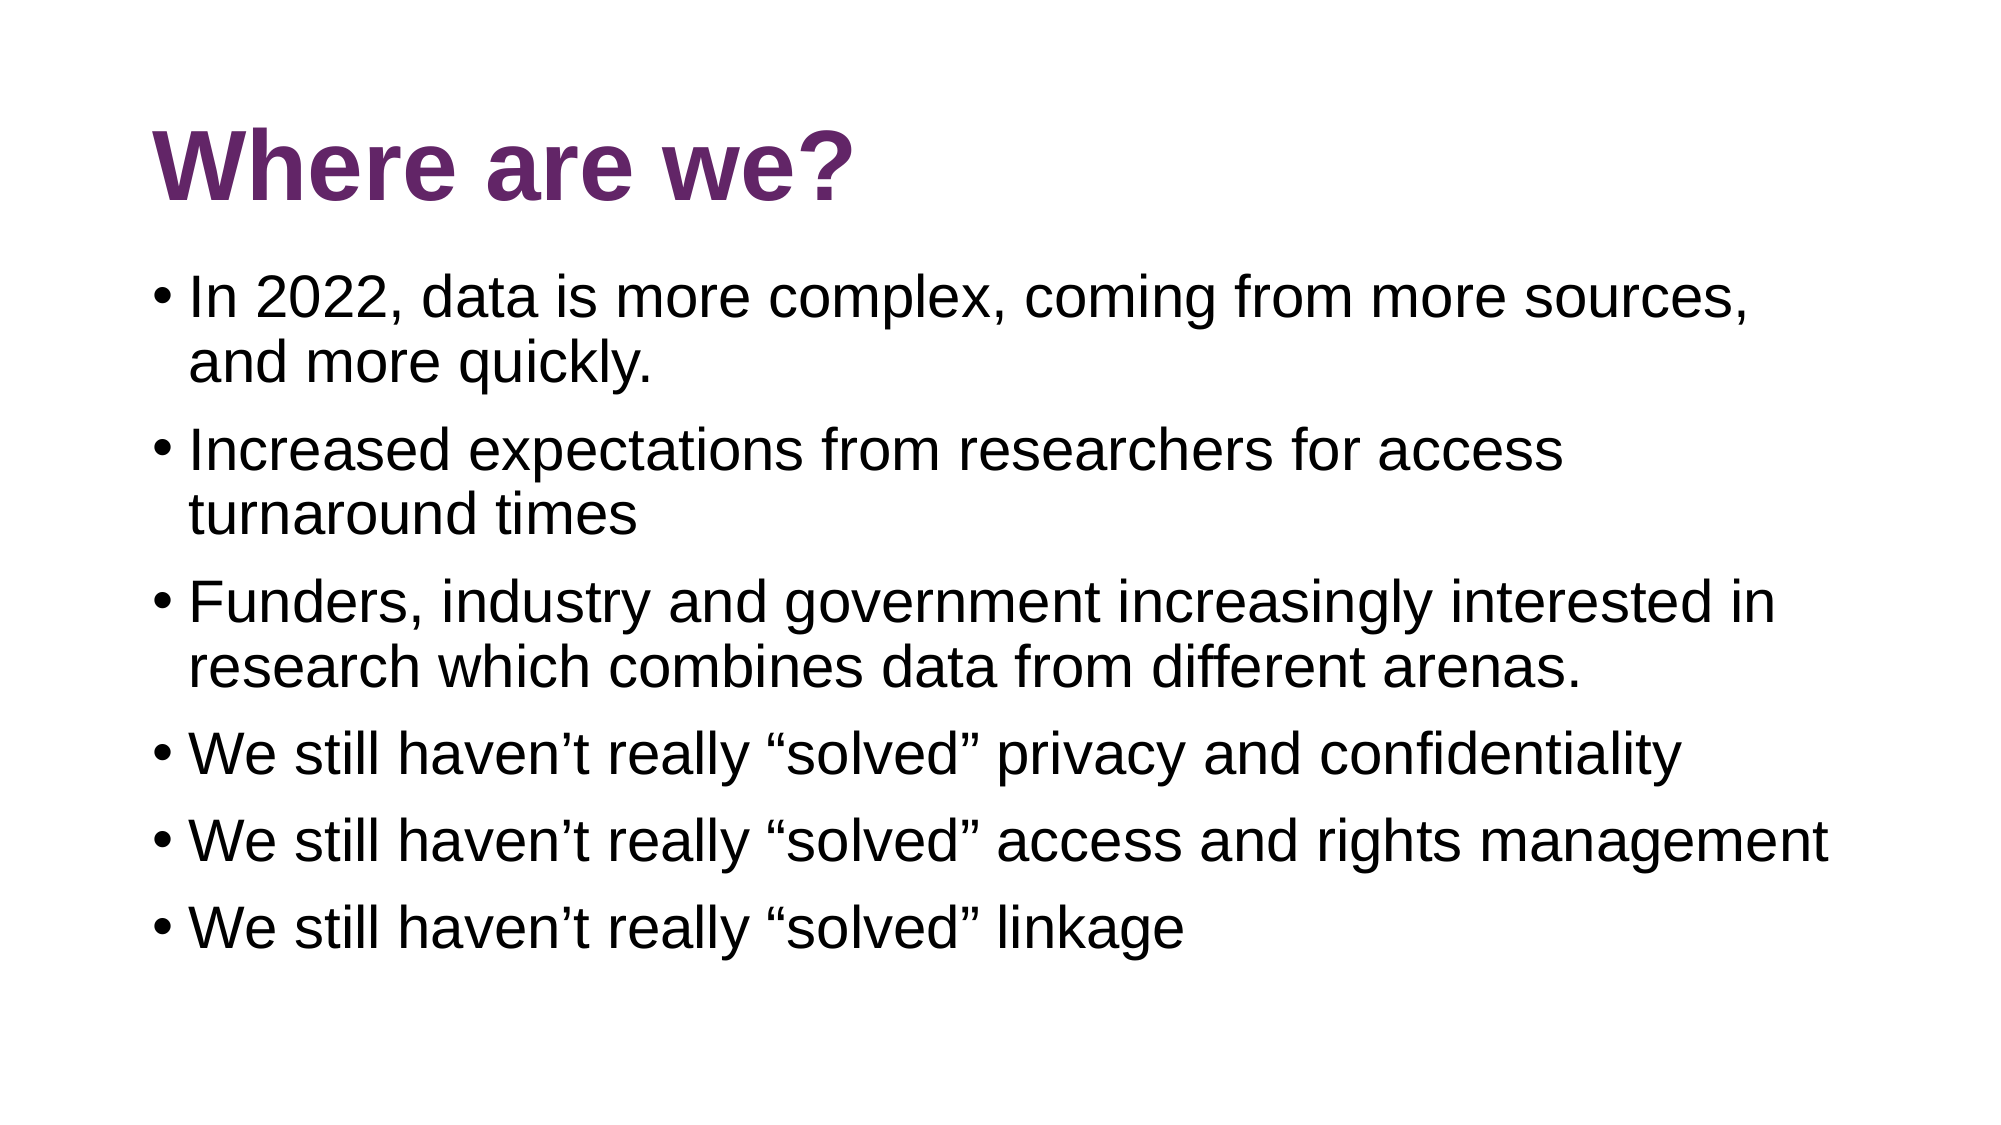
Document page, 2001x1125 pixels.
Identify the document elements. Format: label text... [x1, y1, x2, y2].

list In 2022, data is more complex, coming from more sources, and more quickly. Increased expectations from researchers for access turnaround times Funders, industry and government increasingly interested in research which combines data from different arenas. We still haven’t really “solved” privacy and confidentiality We still haven’t really “solved” access and rights management We still haven’t really “solved” linkage [137, 258, 1863, 1036]
title Where are we? [137, 59, 1863, 258]
